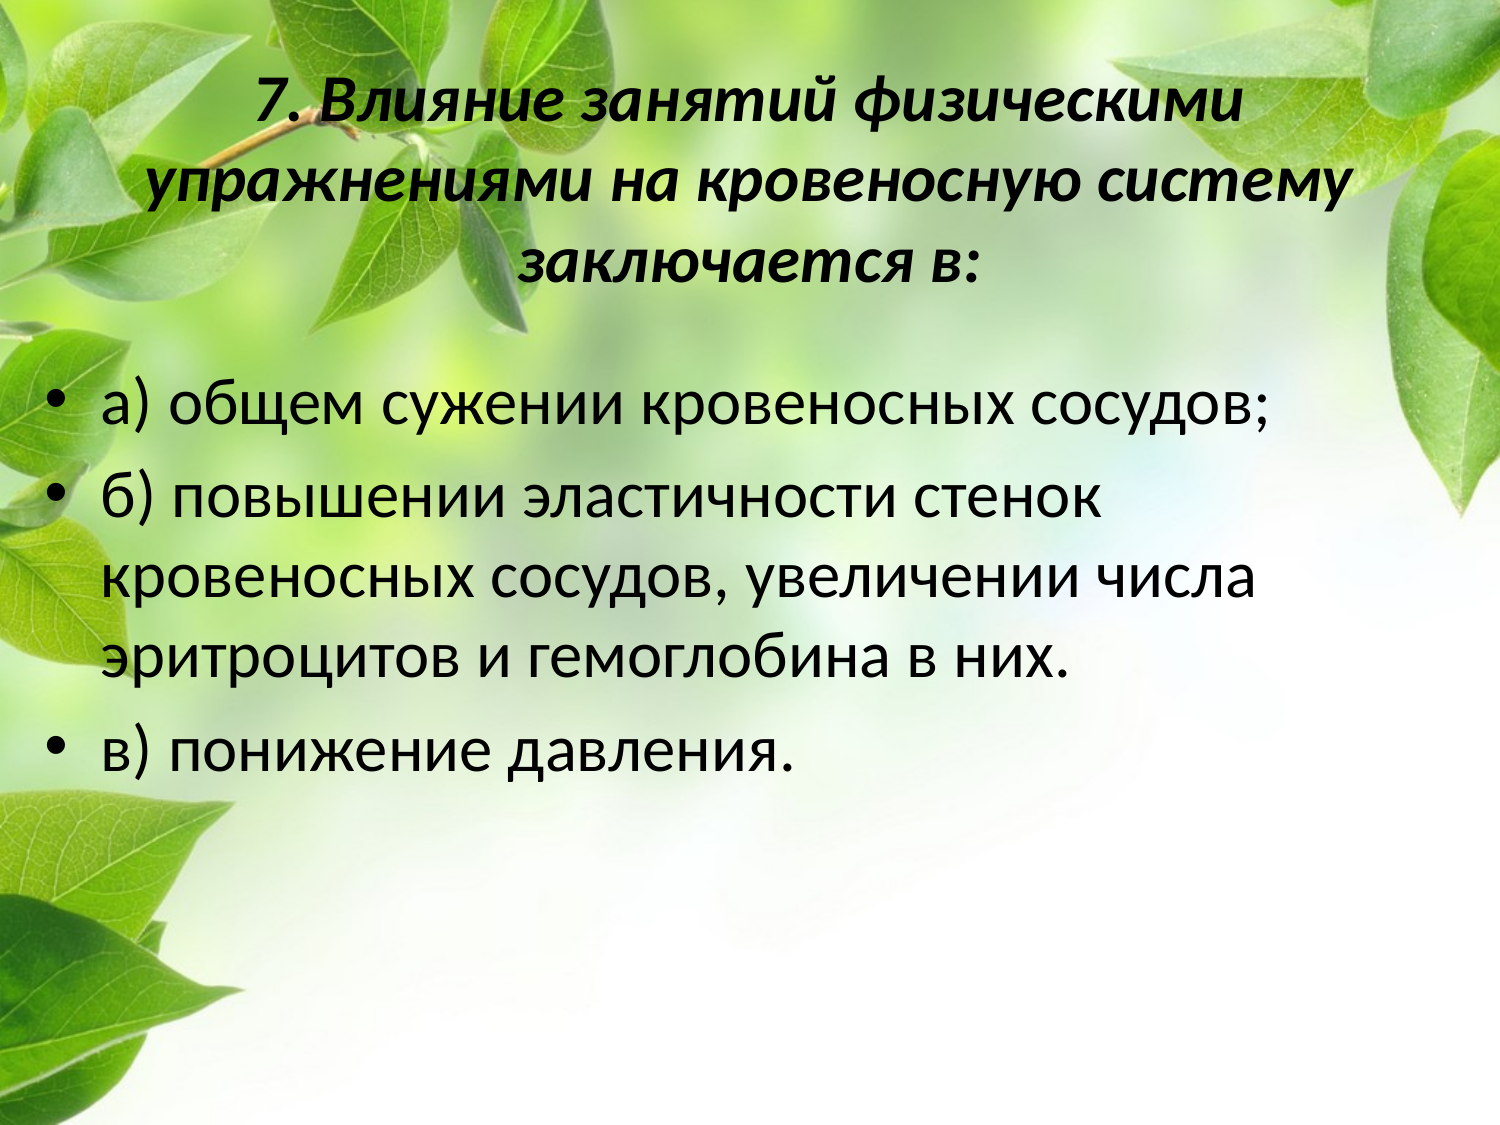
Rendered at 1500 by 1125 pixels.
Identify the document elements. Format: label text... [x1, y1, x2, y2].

list а) общем сужении кровеносных сосудов; б) повышении эластичности стенок кровеносных сосудов, увеличении числа эритроцитов и гемоглобина в них. в) понижение давления. [29, 349, 1471, 1059]
picture [0, 0, 1500, 1125]
title 7. Влияние занятий физическими упражнениями на кровеносную систему заключается в: [75, 45, 1425, 349]
